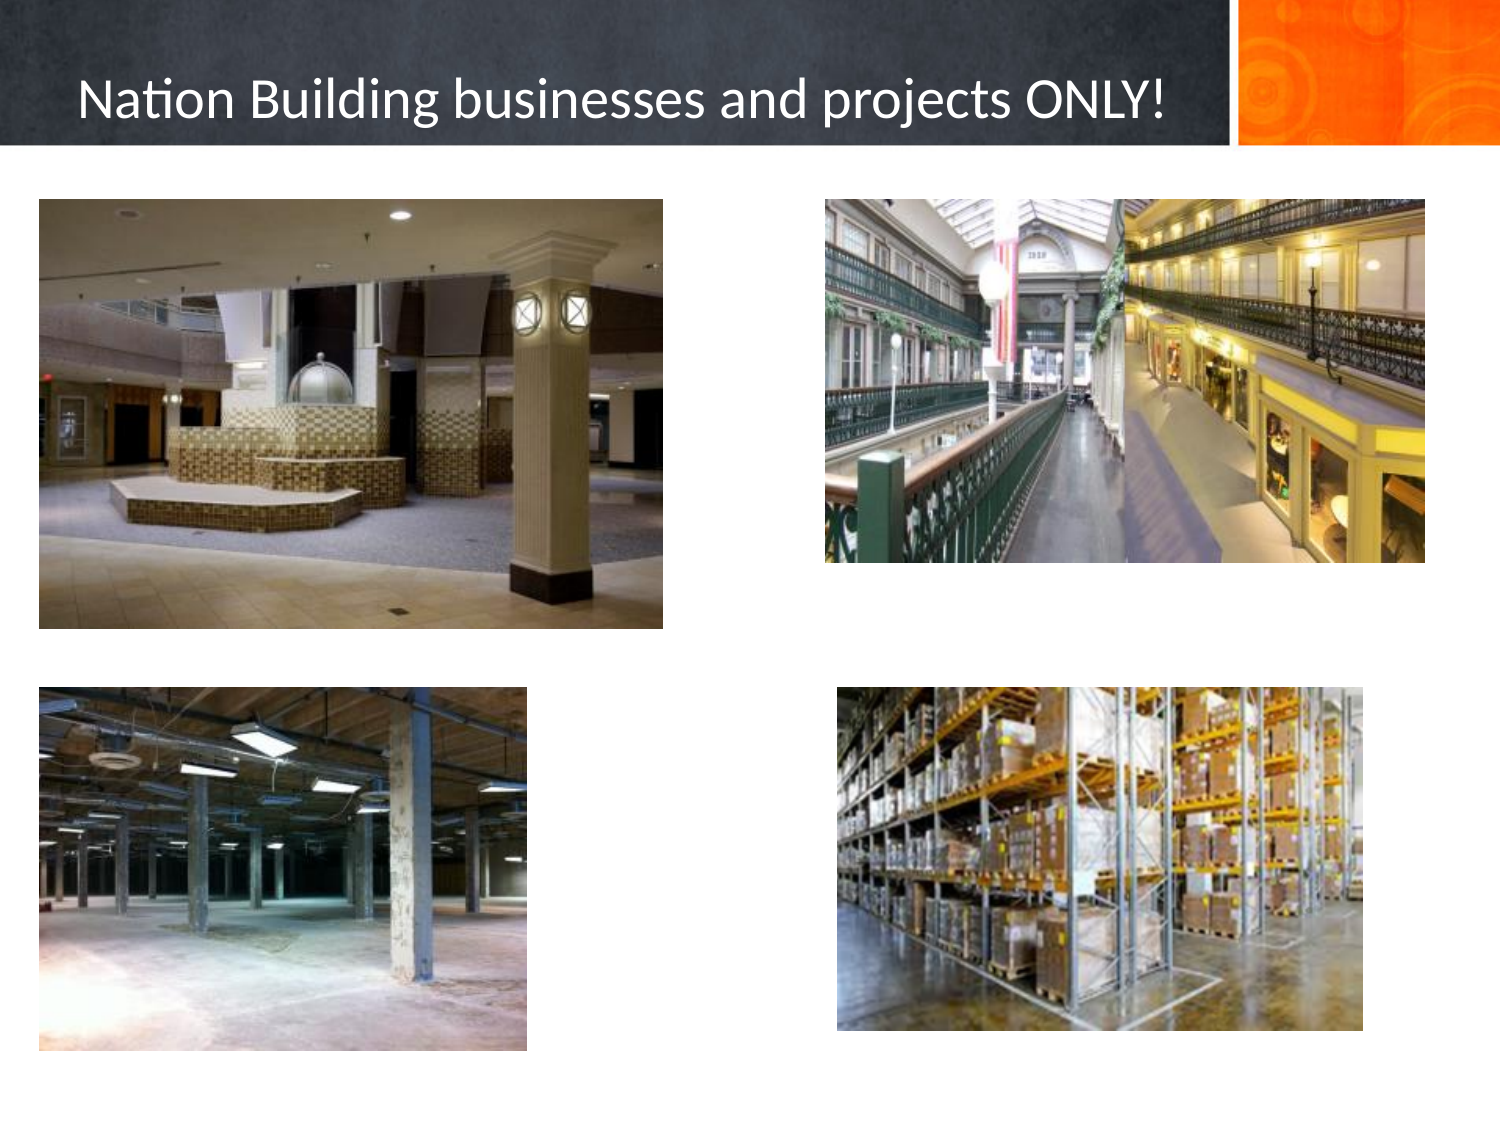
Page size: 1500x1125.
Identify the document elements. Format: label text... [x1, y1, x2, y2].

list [39, 199, 663, 629]
picture [0, 0, 1500, 1125]
title Nation Building businesses and projects ONLY! [62, 0, 1222, 138]
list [824, 199, 1426, 563]
